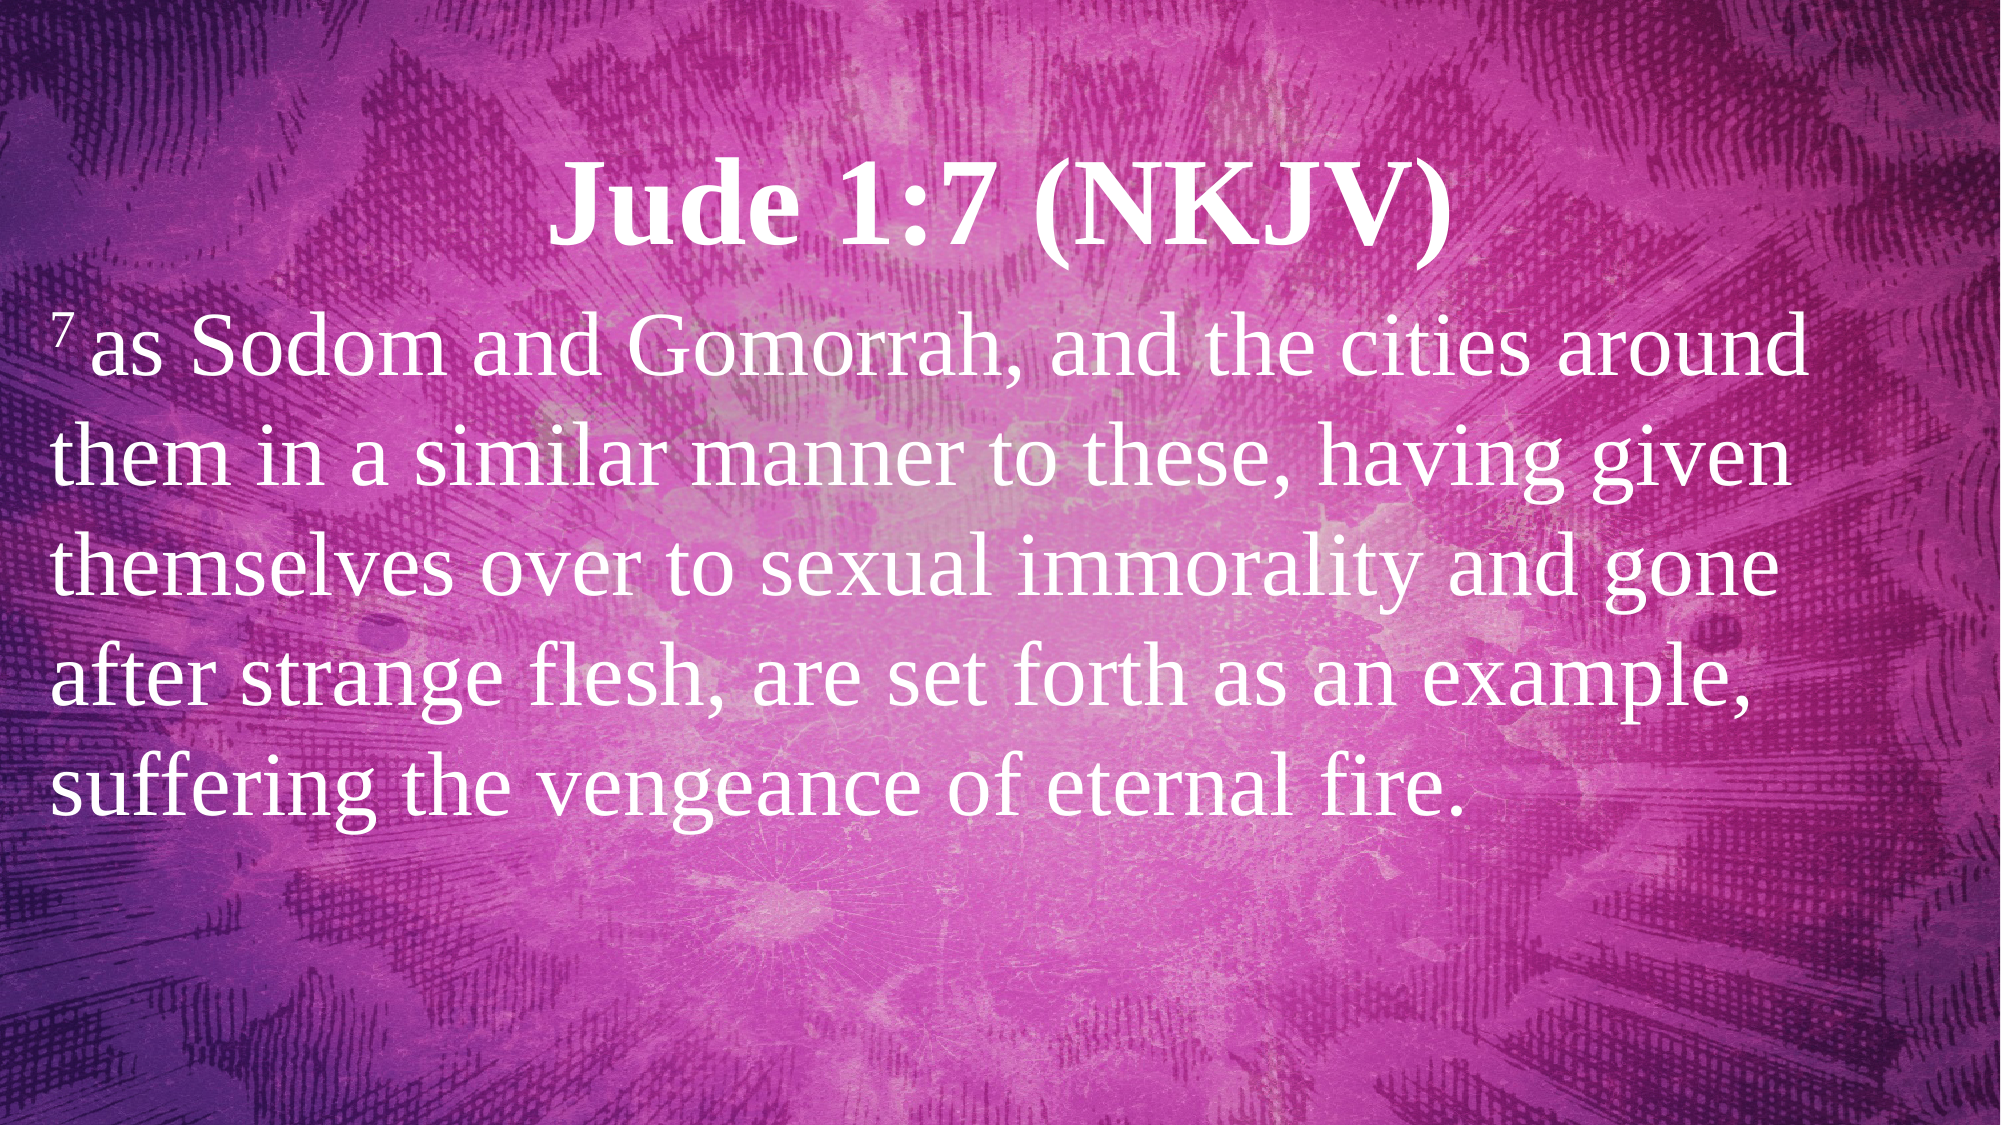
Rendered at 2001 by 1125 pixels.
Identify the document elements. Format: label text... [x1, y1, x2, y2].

text_box Jude 1:7 (NKJV) [34, 89, 1966, 276]
picture [0, 0, 2001, 1125]
text_box 7 as Sodom and Gomorrah, and the cities around them in a similar manner to these, having given themselves over to sexual immorality and gone after strange flesh, are set forth as an example, suffering the vengeance of eternal fire. [34, 276, 1966, 841]
